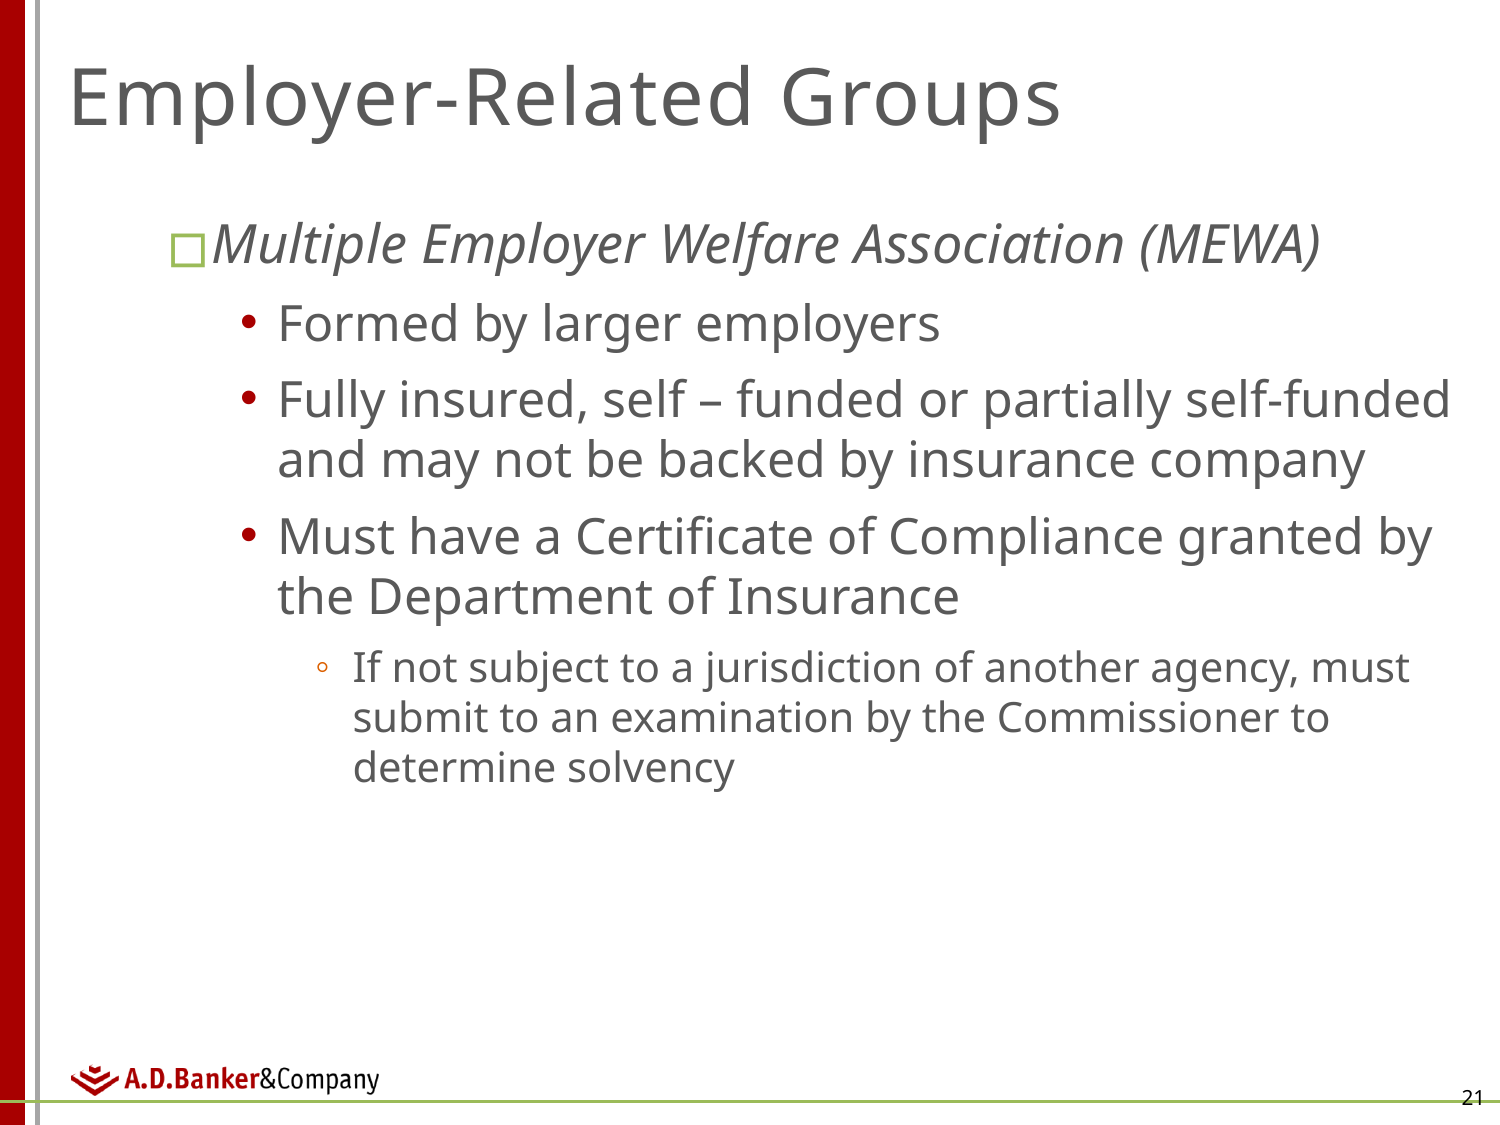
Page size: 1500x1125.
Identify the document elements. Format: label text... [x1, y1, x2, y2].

picture [71, 1064, 379, 1096]
title Employer-Related Groups [37, 0, 1500, 188]
list Multiple Employer Welfare Association (MEWA) Formed by larger employers Fully insured, self – funded or partially self-funded and may not be backed by insurance company Must have a Certificate of Compliance granted by the Department of Insurance If not subject to a jurisdiction of another agency, must submit to an examination by the Commissioner to determine solvency [75, 201, 1500, 945]
text_box 21 [1412, 1077, 1500, 1125]
